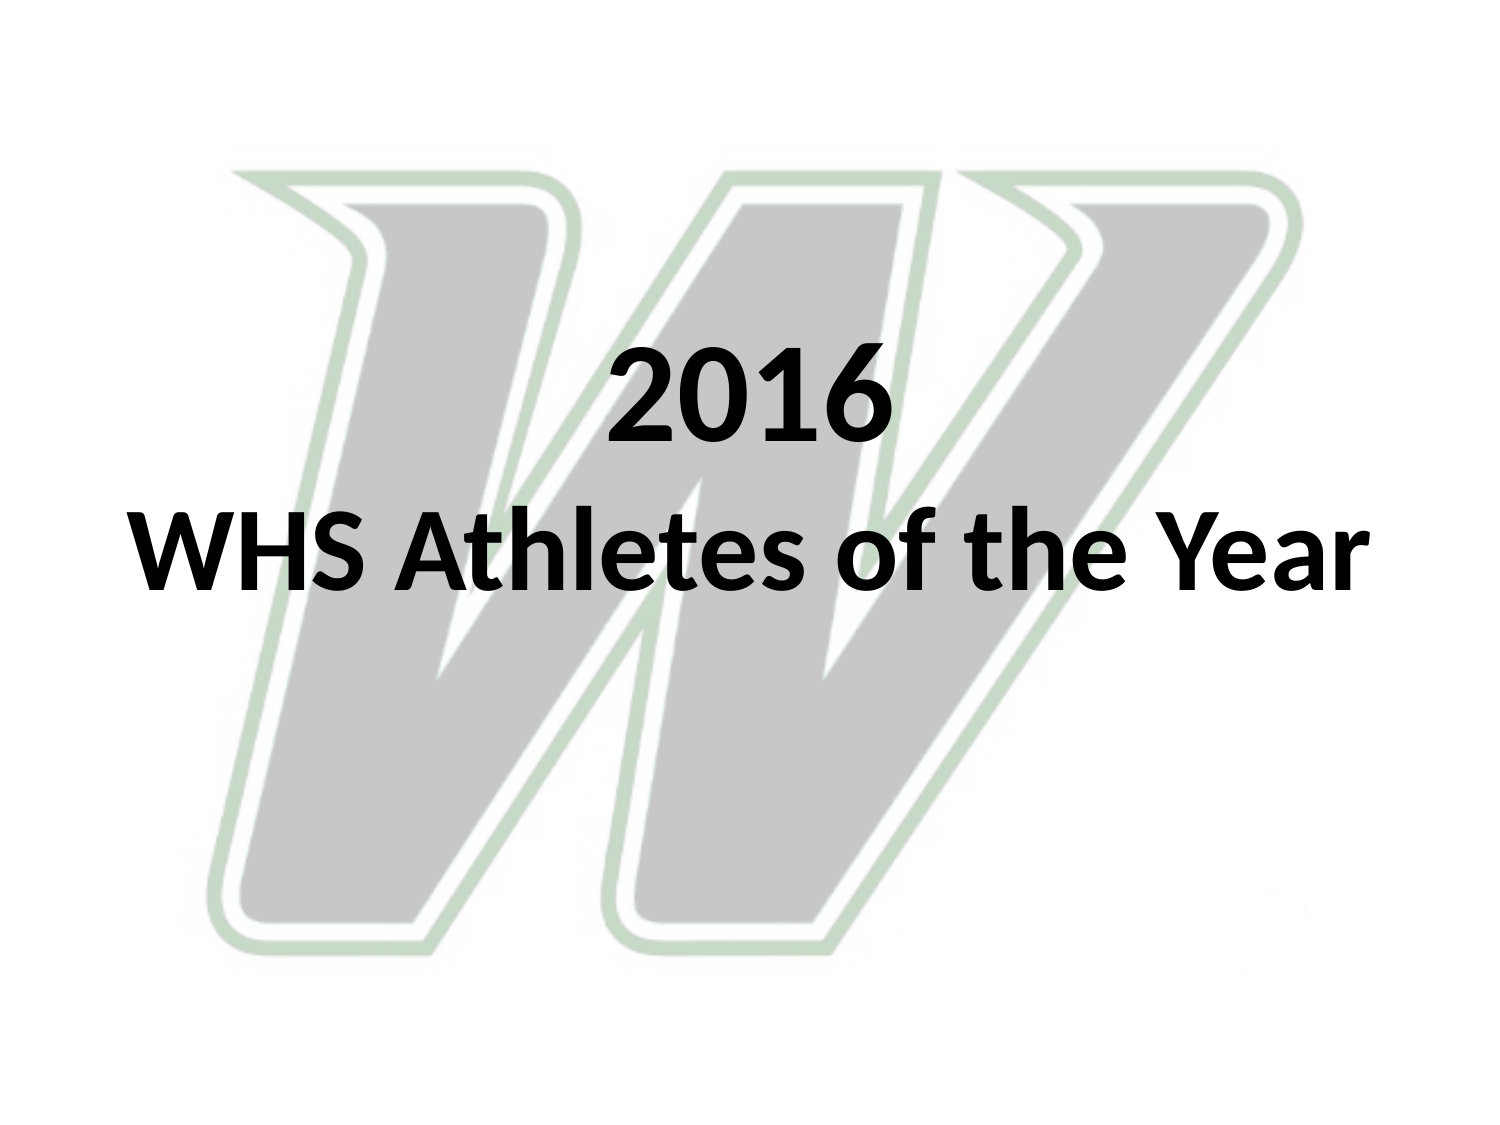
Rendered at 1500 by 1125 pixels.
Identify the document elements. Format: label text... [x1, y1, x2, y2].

title 2016 WHS Athletes of the Year [75, 249, 1425, 663]
